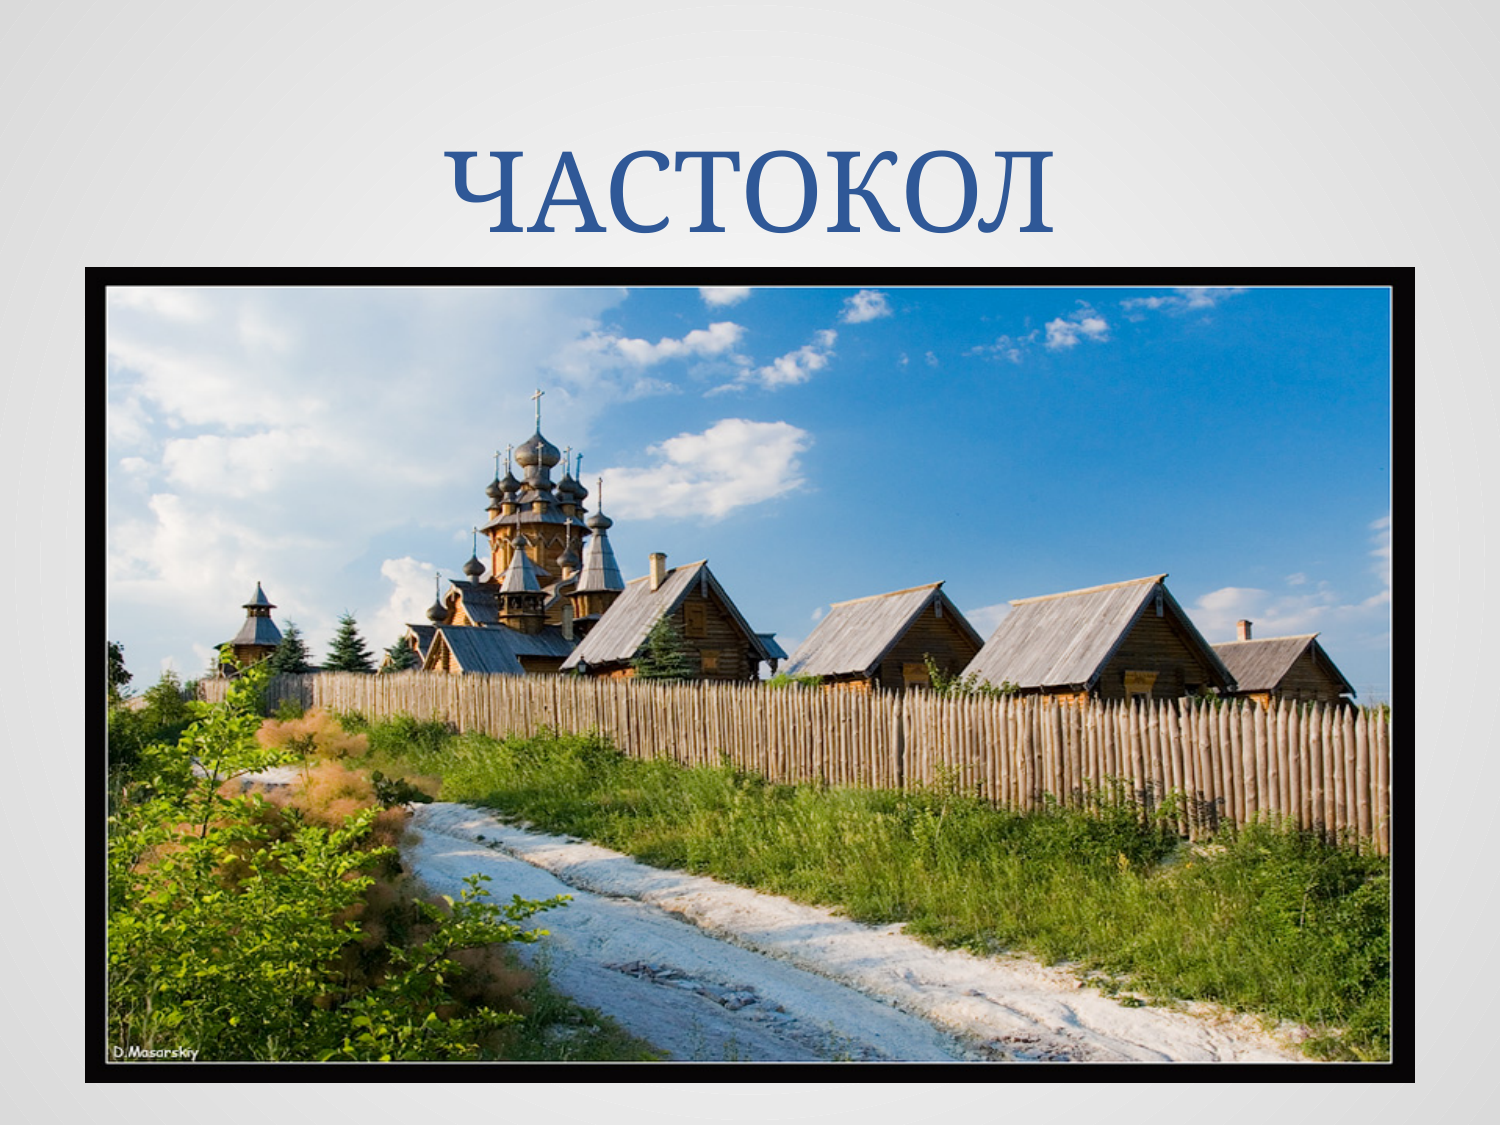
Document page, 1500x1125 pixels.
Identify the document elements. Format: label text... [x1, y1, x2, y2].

picture [85, 266, 1415, 1083]
title ЧАСТОКОЛ [75, 0, 1425, 263]
